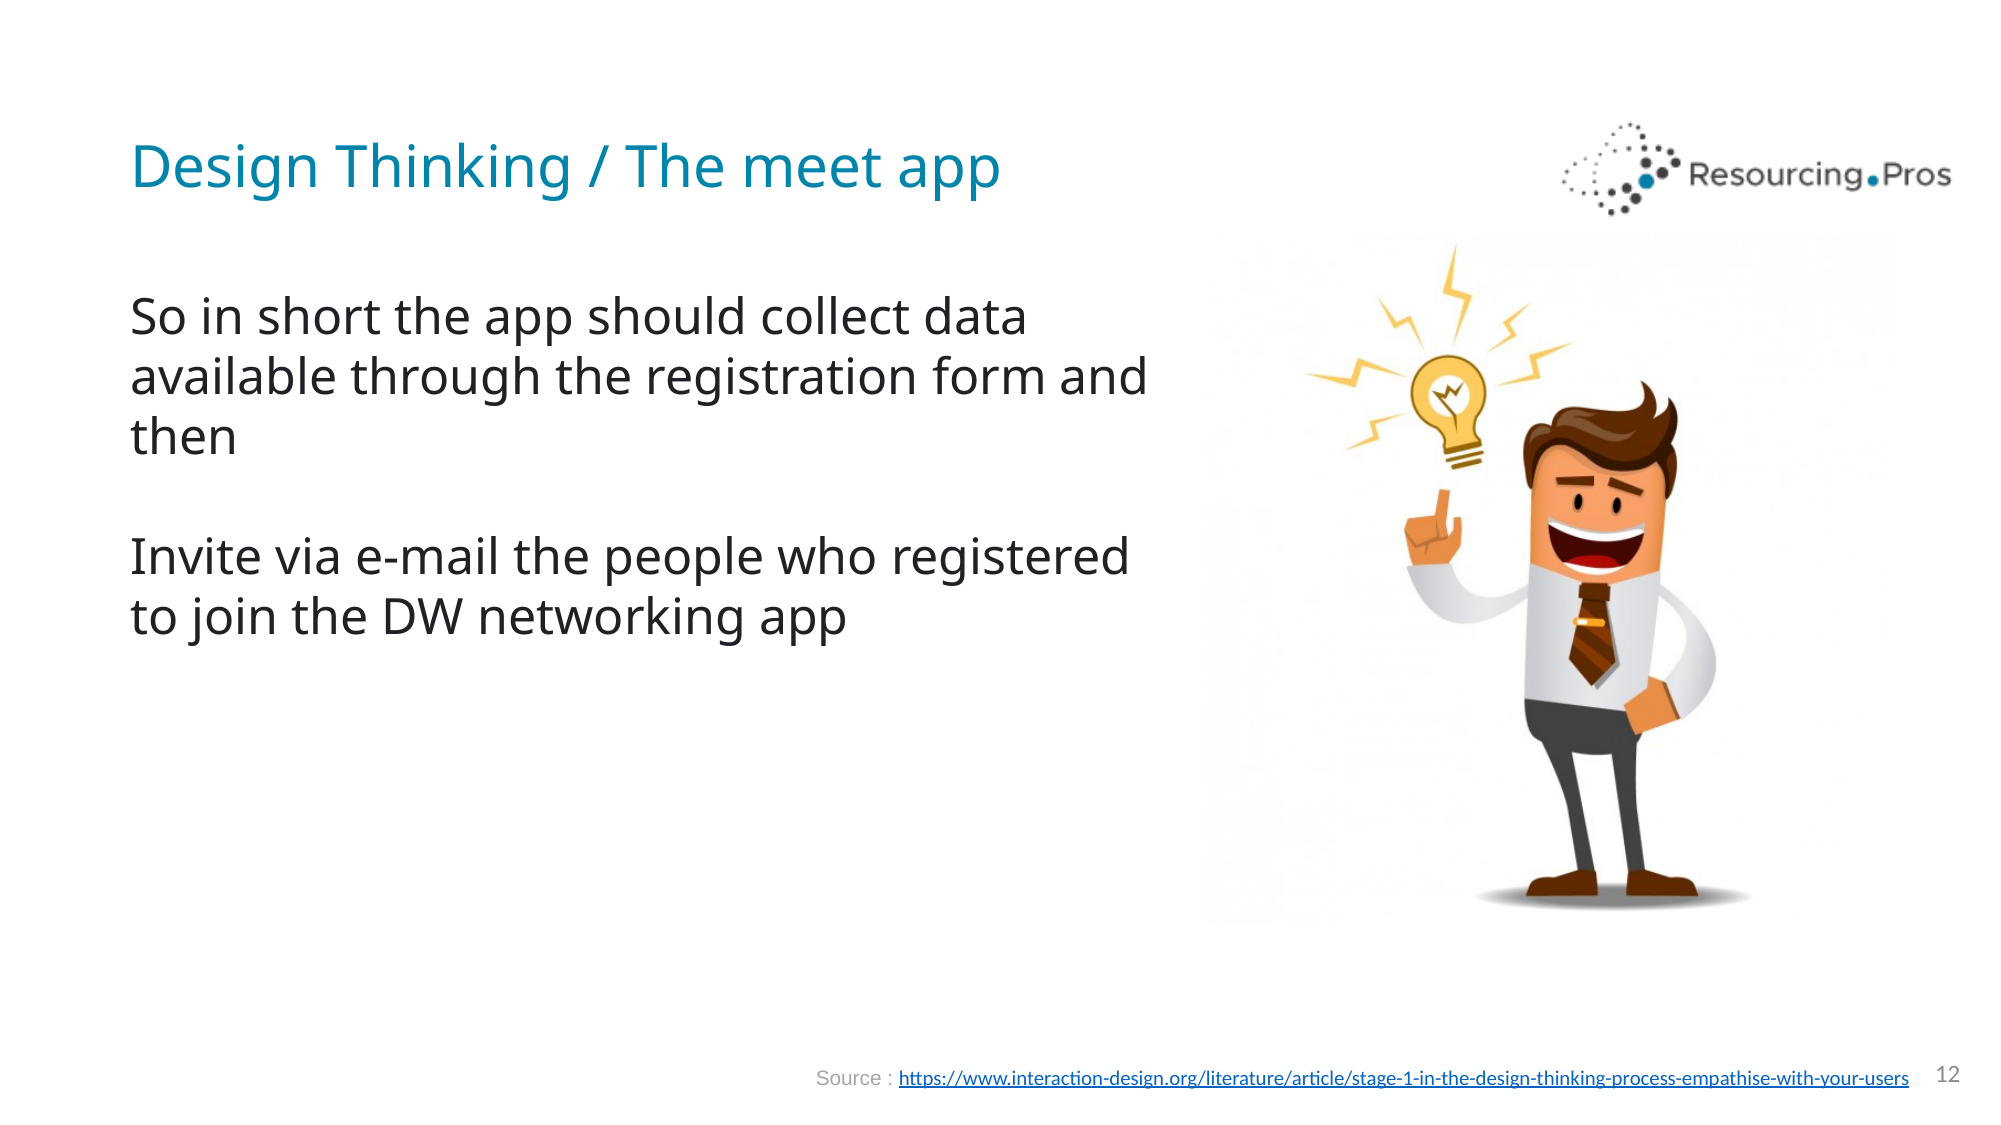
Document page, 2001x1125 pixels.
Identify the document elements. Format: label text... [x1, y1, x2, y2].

title Design Thinking / The meet app [115, 59, 1841, 278]
picture [1205, 94, 1956, 925]
text_box So in short the app should collect data available through the registration form and then Invite via e-mail the people who registered to join the DW networking app [115, 277, 1171, 652]
text_box Source : https://www.interaction-design.org/literature/article/stage-1-in-the-design-thinking-process-empathise-with-your-users [549, 1056, 1924, 1097]
slide_number 12 [1896, 1042, 1976, 1103]
